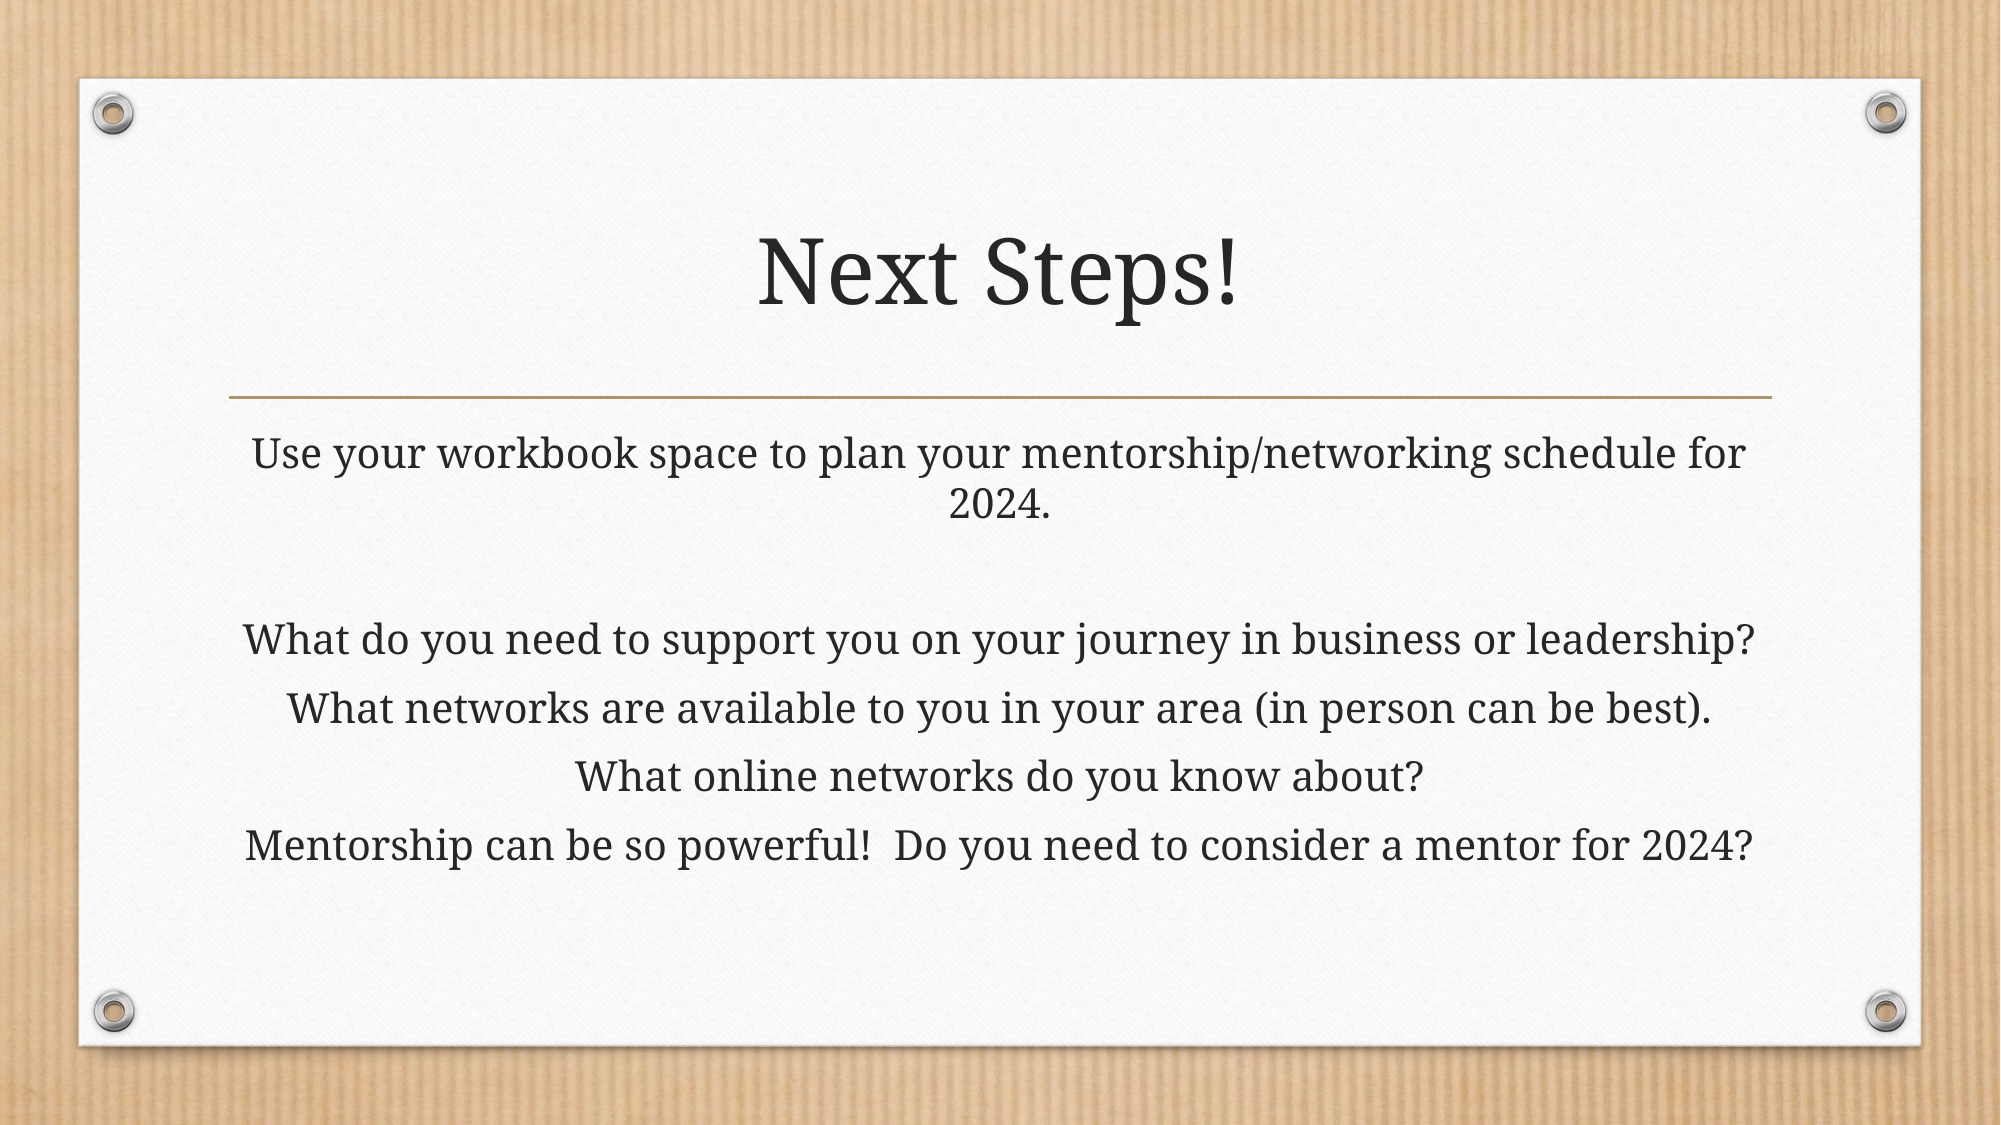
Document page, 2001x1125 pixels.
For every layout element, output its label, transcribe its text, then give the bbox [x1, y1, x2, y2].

list Use your workbook space to plan your mentorship/networking schedule for 2024. What do you need to support you on your journey in business or leadership? What networks are available to you in your area (in person can be best). What online networks do you know about? Mentorship can be so powerful! Do you need to consider a mentor for 2024? [212, 419, 1788, 964]
picture [0, 0, 2001, 1125]
title Next Steps! [212, 161, 1788, 375]
